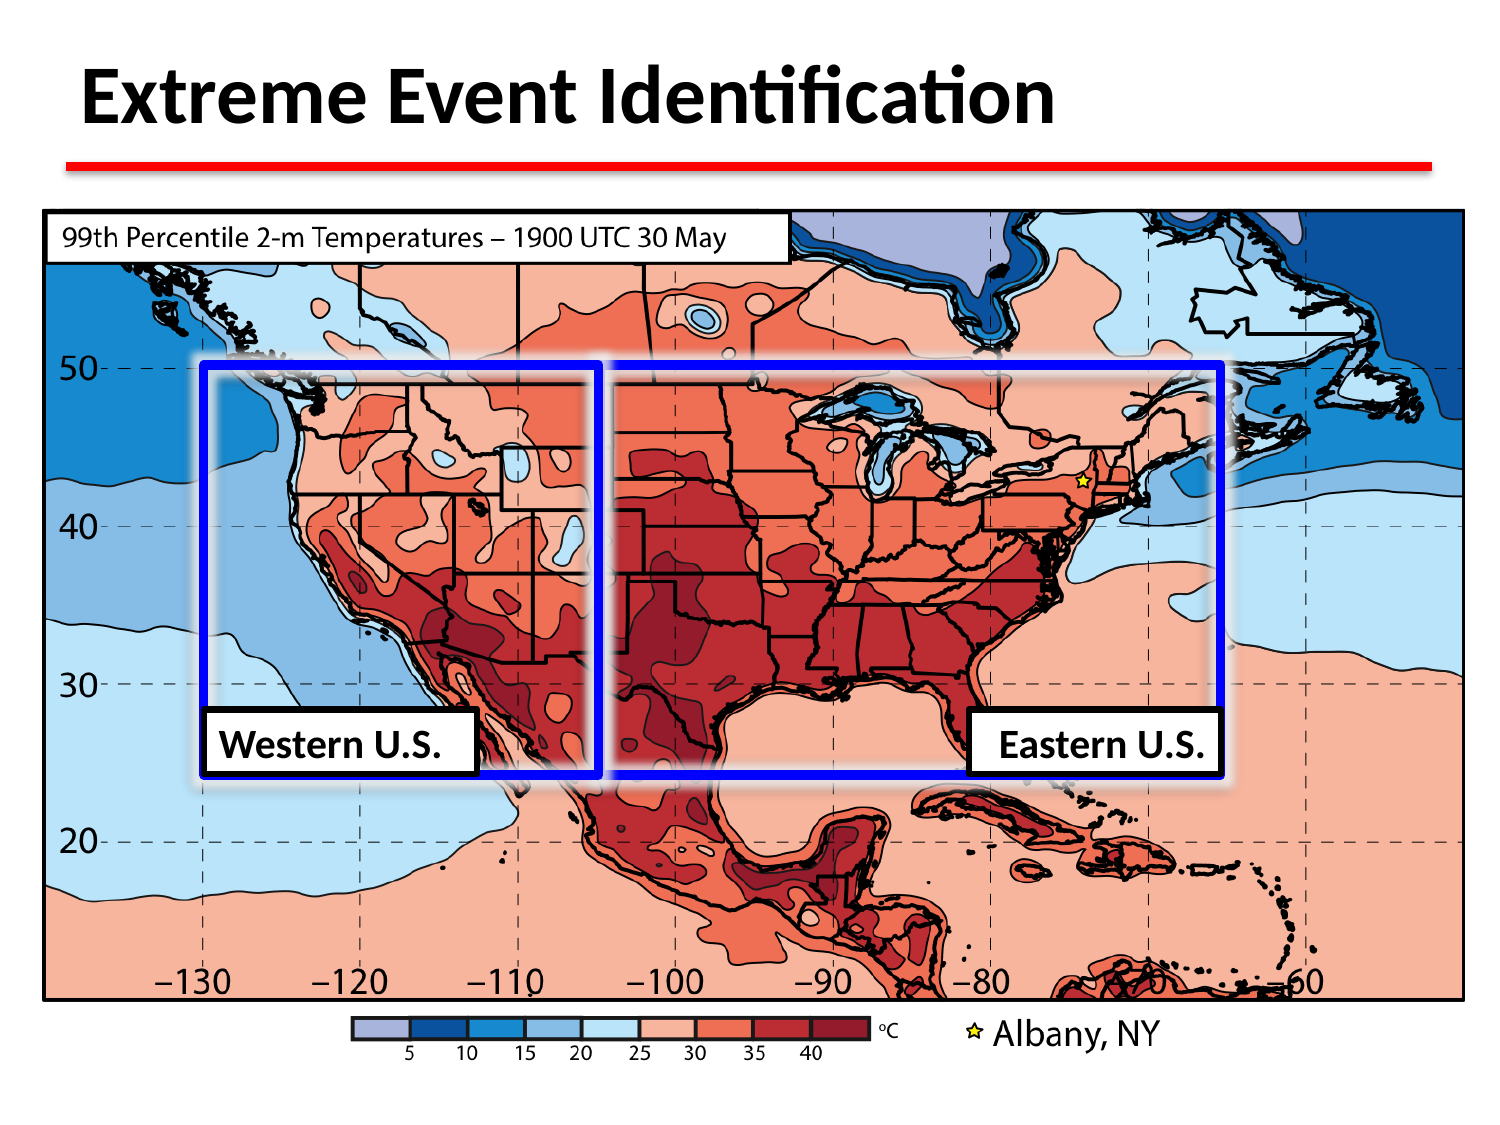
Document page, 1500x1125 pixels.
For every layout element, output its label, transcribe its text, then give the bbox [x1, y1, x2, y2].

picture [42, 208, 1466, 1070]
text_box Extreme Event Identification [65, 32, 1318, 148]
